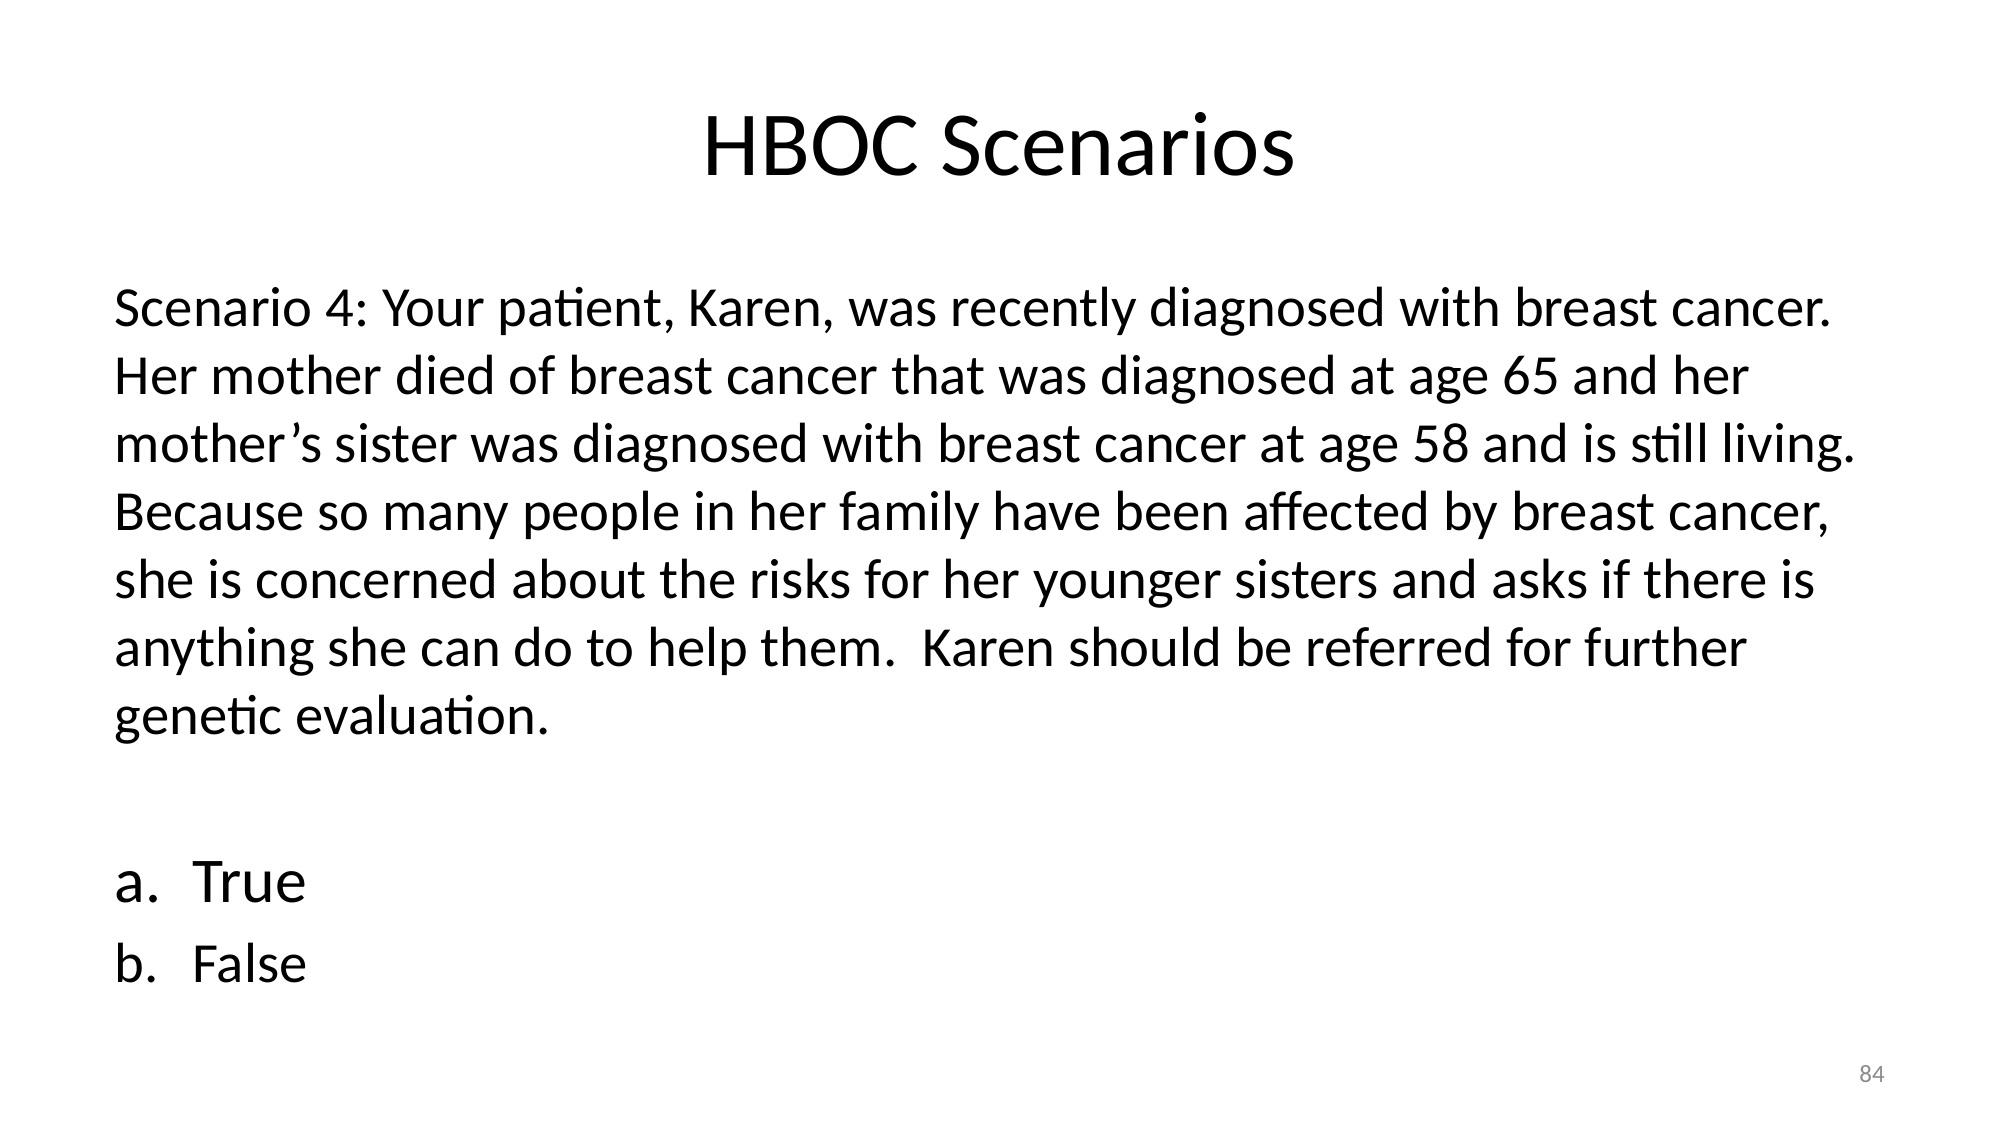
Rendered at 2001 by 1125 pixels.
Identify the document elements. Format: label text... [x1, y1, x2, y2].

title HBOC Scenarios [99, 45, 1900, 233]
slide_number 84 [1433, 1042, 1900, 1103]
list Scenario 4: Your patient, Karen, was recently diagnosed with breast cancer. Her mother died of breast cancer that was diagnosed at age 65 and her mother’s sister was diagnosed with breast cancer at age 58 and is still living. Because so many people in her family have been affected by breast cancer, she is concerned about the risks for her younger sisters and asks if there is anything she can do to help them. Karen should be referred for further genetic evaluation. True False [99, 262, 1900, 1005]
